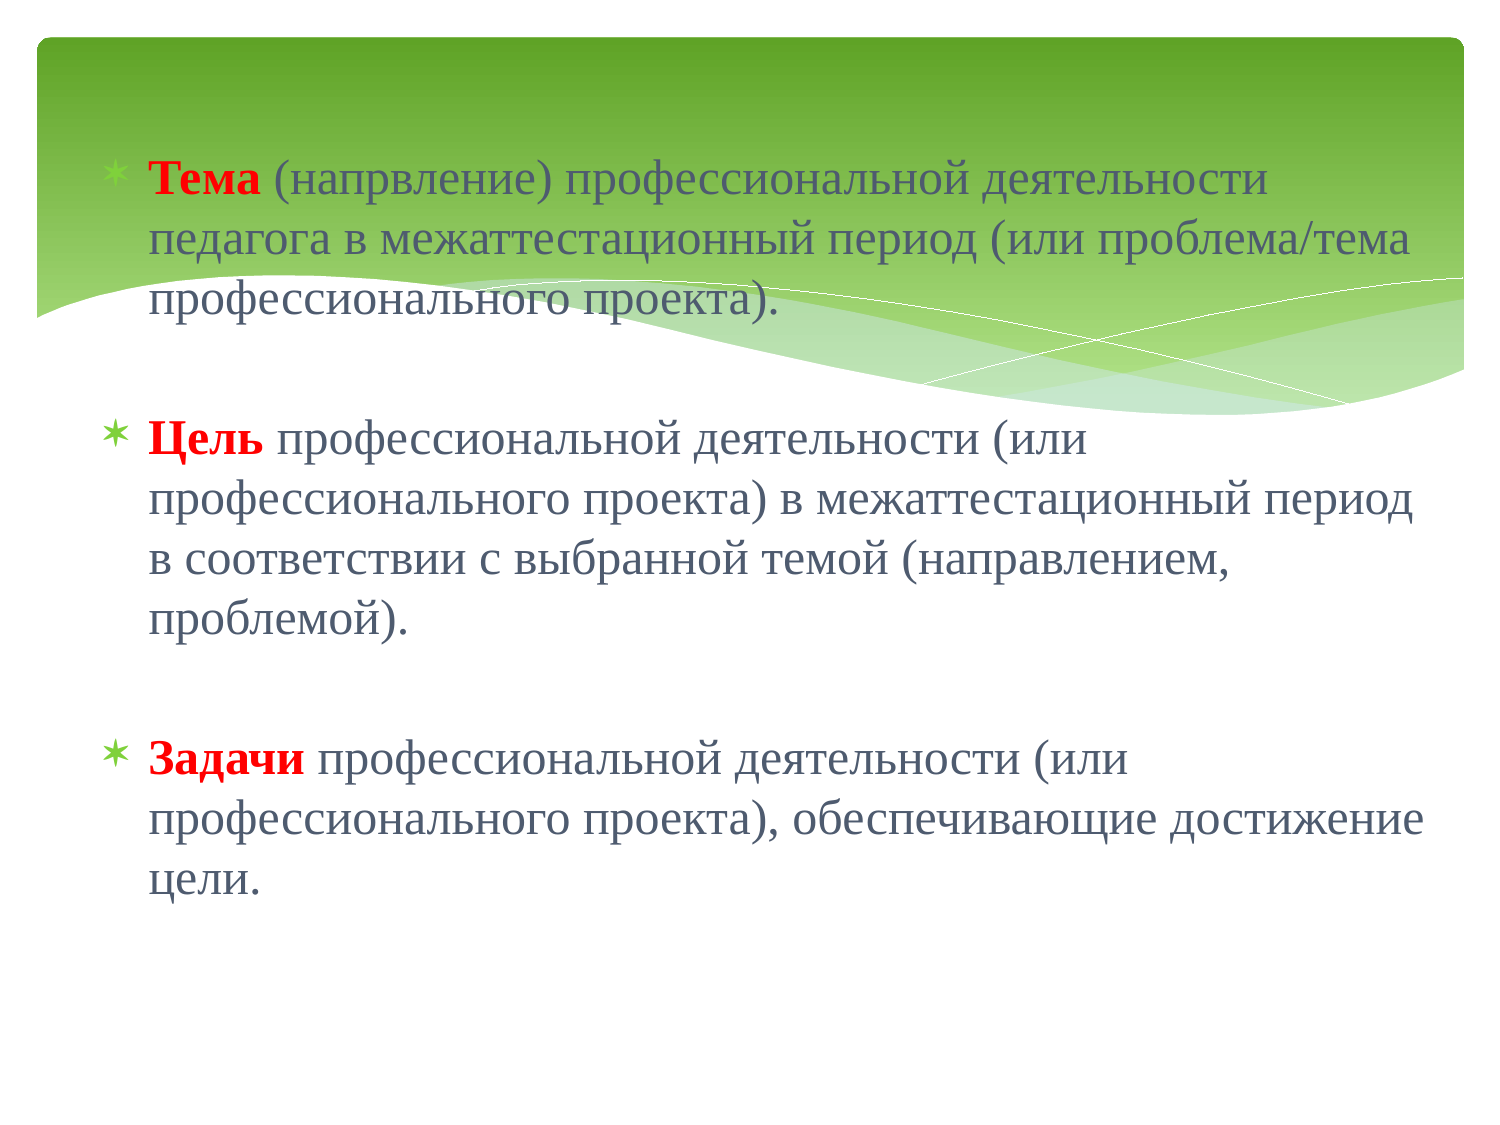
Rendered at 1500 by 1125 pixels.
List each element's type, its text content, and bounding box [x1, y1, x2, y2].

list Тема (напрвление) профессиональной деятельности педагога в межаттестационный период (или проблема/тема профессионального проекта). Цель профессиональной деятельности (или профессионального проекта) в межаттестационный период в соответствии с выбранной темой (направлением, проблемой). Задачи профессиональной деятельности (или профессионального проекта), обеспечивающие достижение цели. [88, 137, 1449, 917]
